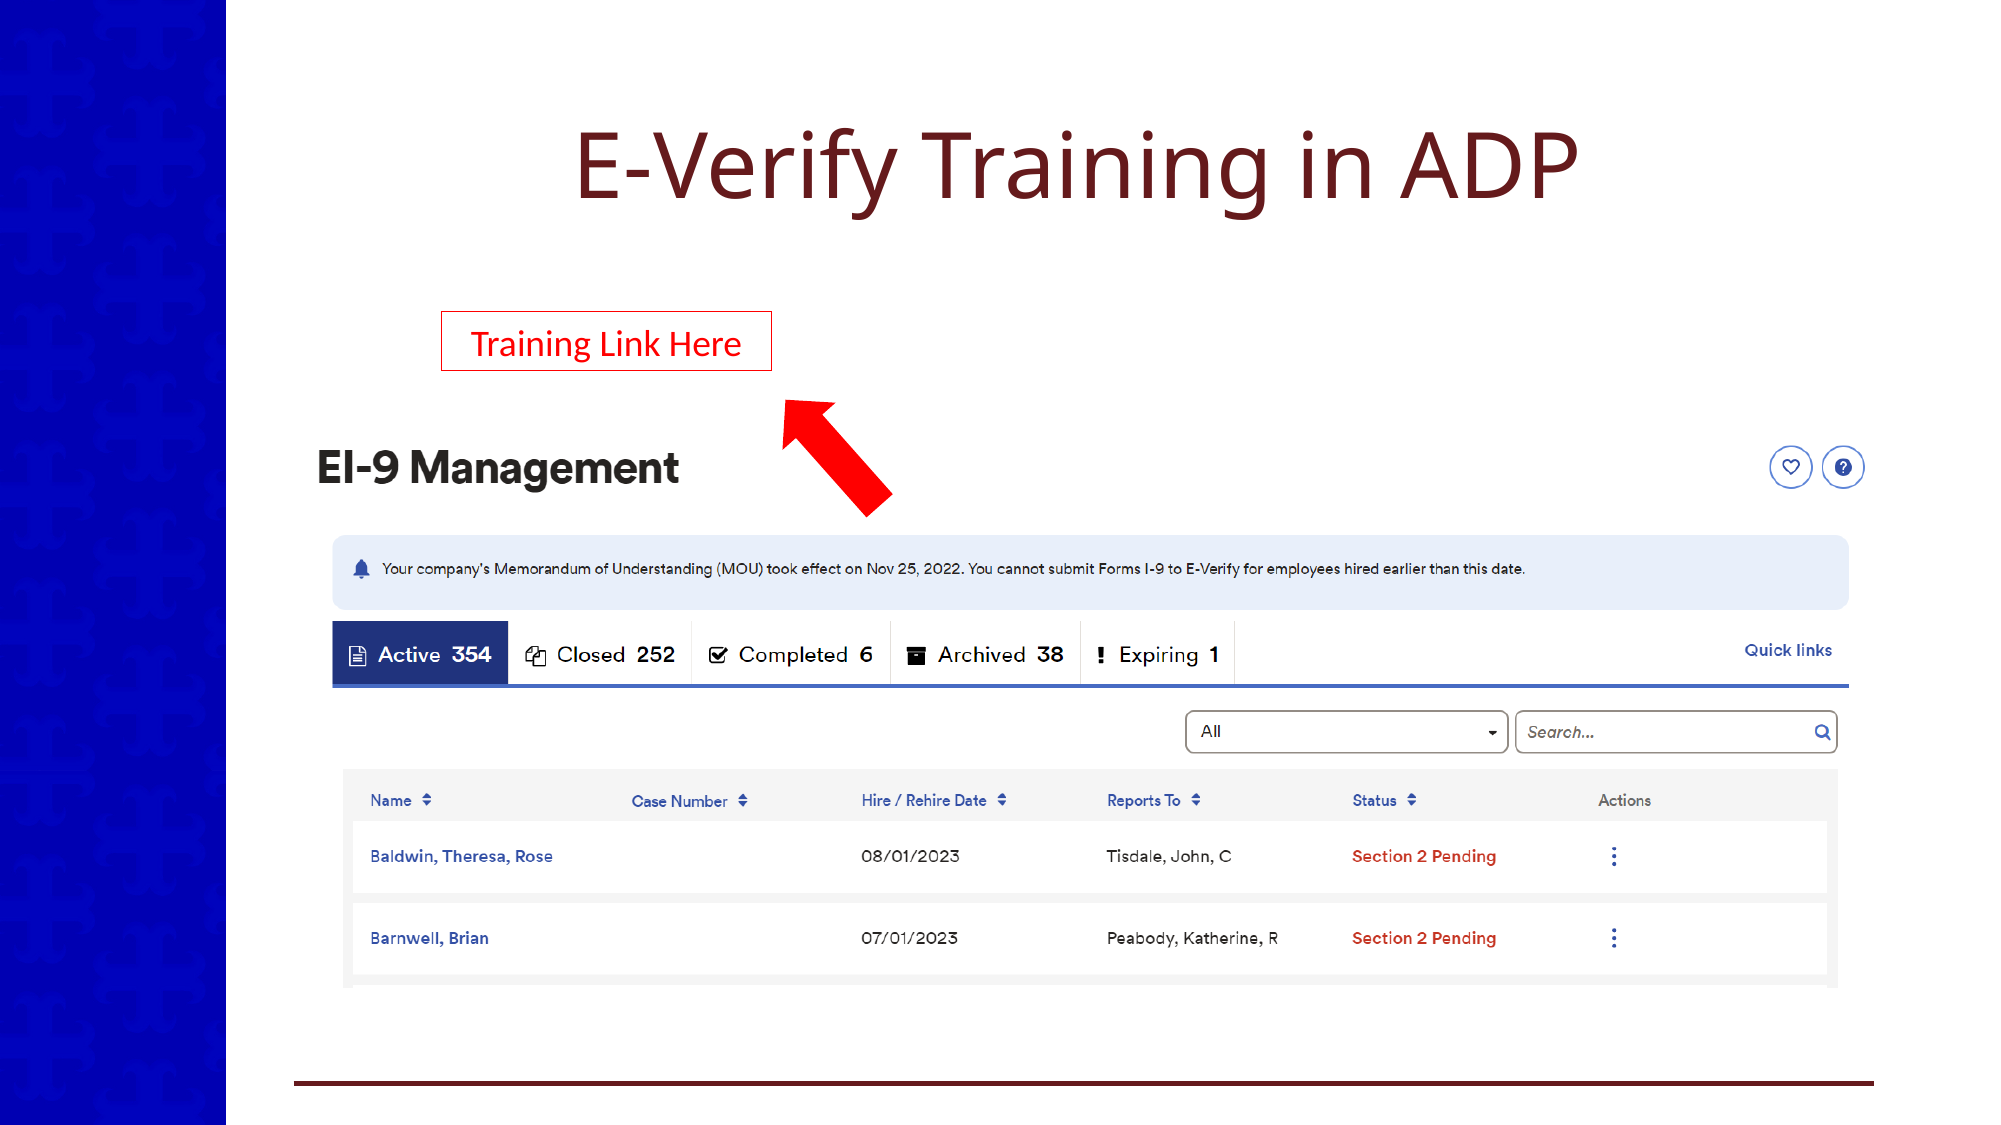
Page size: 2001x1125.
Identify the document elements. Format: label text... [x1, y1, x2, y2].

text_box Training Link Here [441, 311, 772, 371]
title E-Verify Training in ADP [293, 59, 1863, 278]
picture [0, 0, 226, 1125]
text_box [783, 399, 836, 425]
picture [299, 425, 1869, 988]
